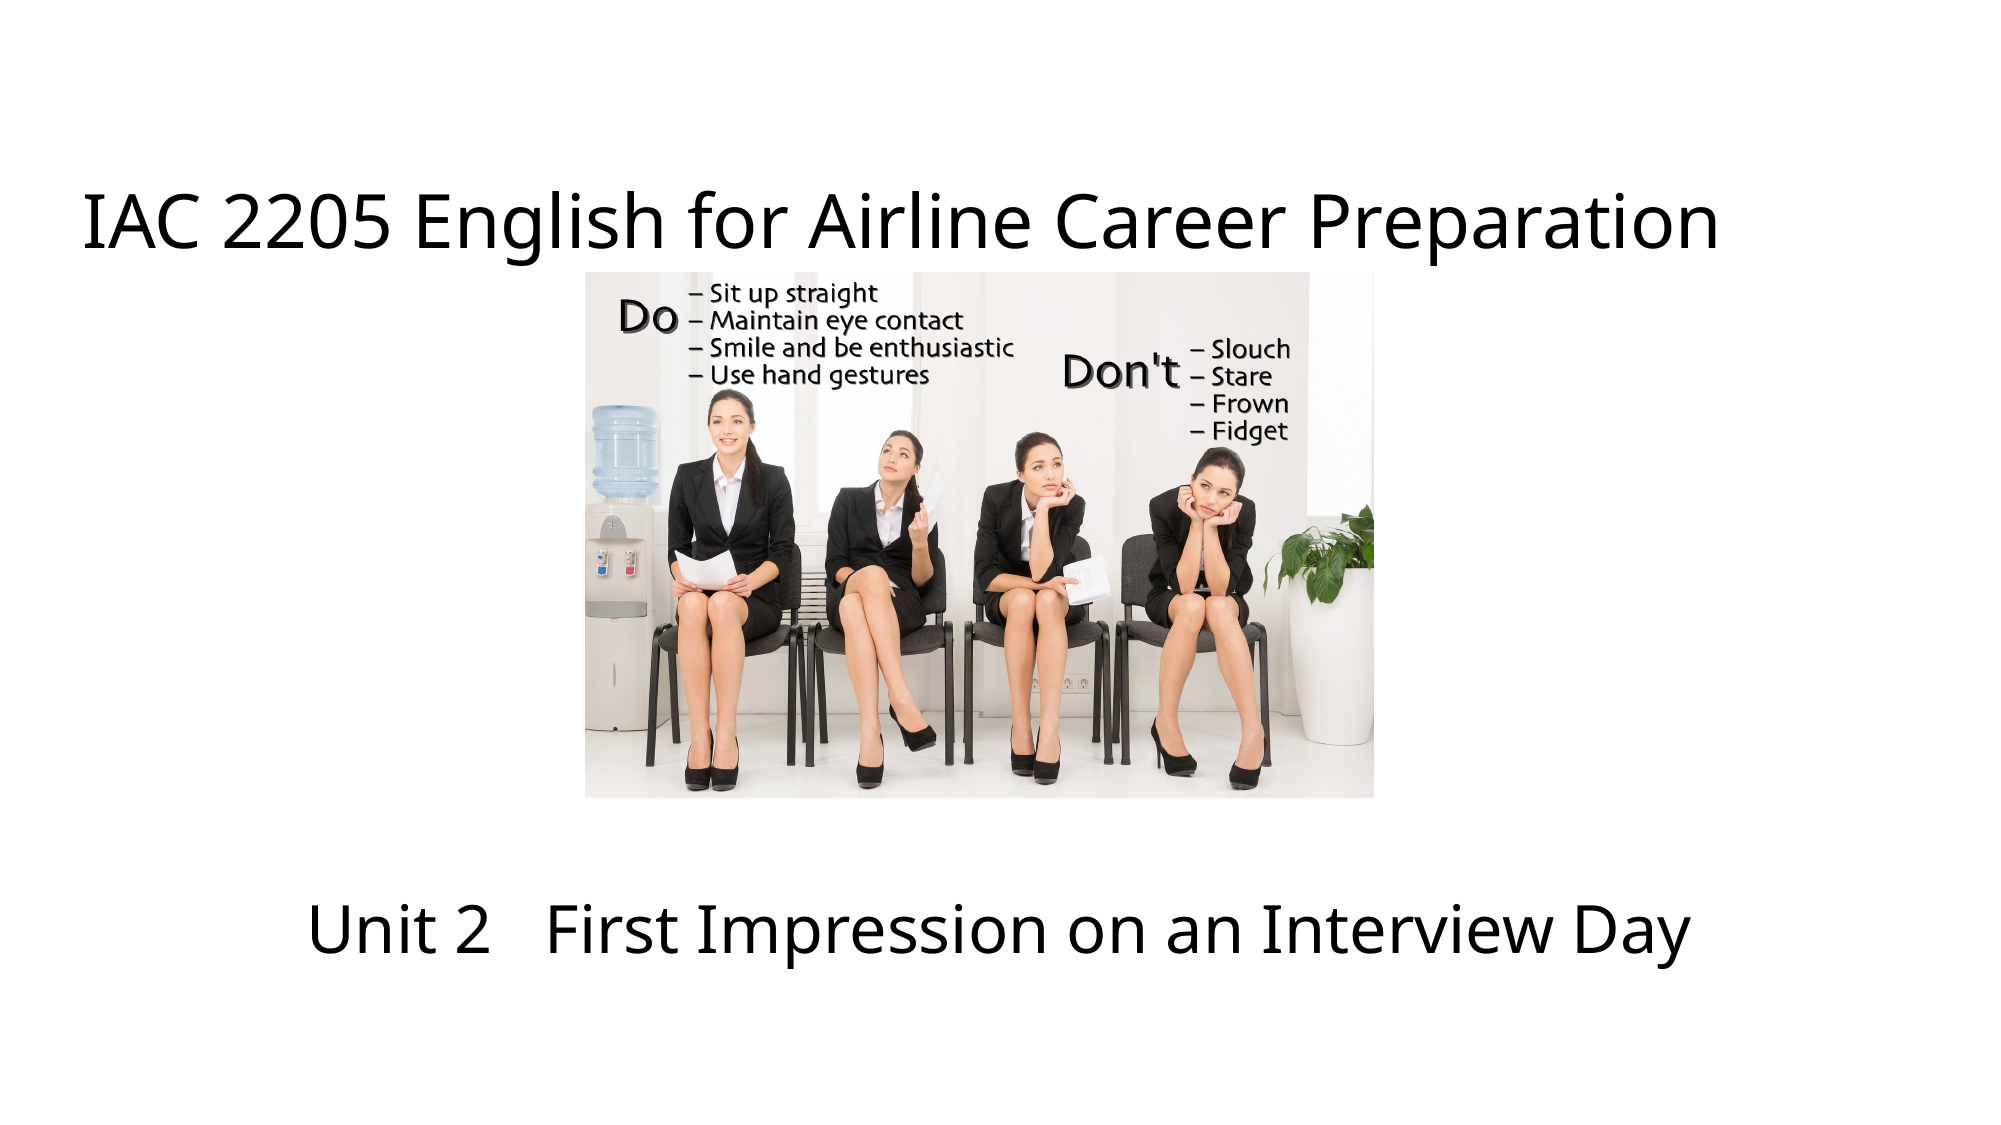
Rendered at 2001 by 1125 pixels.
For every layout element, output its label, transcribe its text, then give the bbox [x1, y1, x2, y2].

subtitle Unit 2 First Impression on an Interview Day [249, 888, 1750, 1045]
title IAC 2205 English for Airline Career Preparation [55, 0, 1750, 273]
picture [585, 272, 1374, 798]
